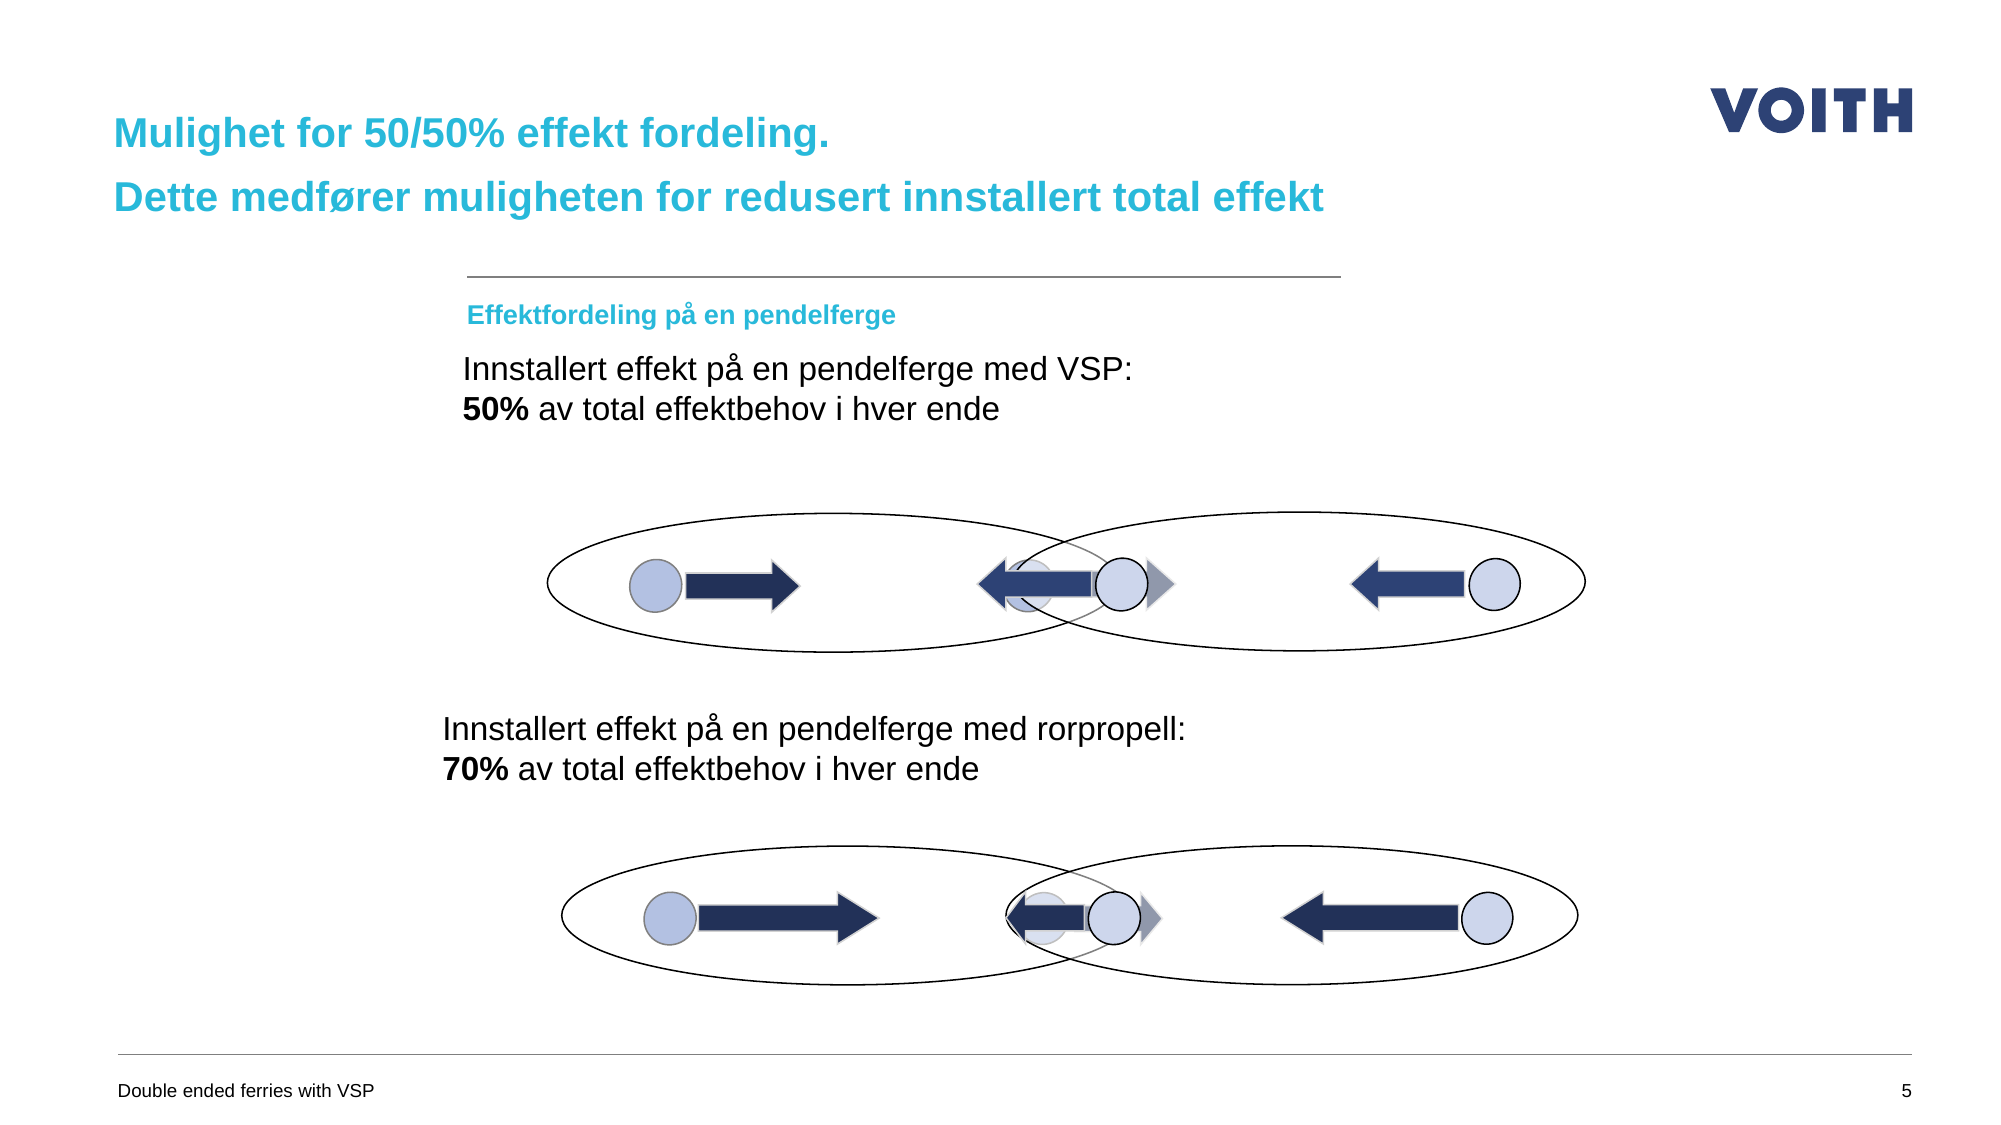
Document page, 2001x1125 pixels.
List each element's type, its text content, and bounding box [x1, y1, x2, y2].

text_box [547, 513, 975, 653]
text_box Effektfordeling på en pendelferge [466, 294, 1038, 331]
text_box Innstallert effekt på en pendelferge med VSP: 50% av total effektbehov i hver ende [462, 347, 1210, 428]
slide_number 5 [1764, 1078, 1913, 1109]
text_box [561, 845, 1004, 986]
footer Double ended ferries with VSP [117, 1078, 1597, 1109]
title Mulighet for 50/50% effekt fordeling. Dette medfører muligheten for redusert innstallert total effekt [113, 91, 1594, 233]
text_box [1005, 845, 1579, 985]
text_box Innstallert effekt på en pendelferge med rorpropell: 70% av total effektbehov i hver ende [442, 707, 1366, 788]
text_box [976, 511, 1586, 652]
